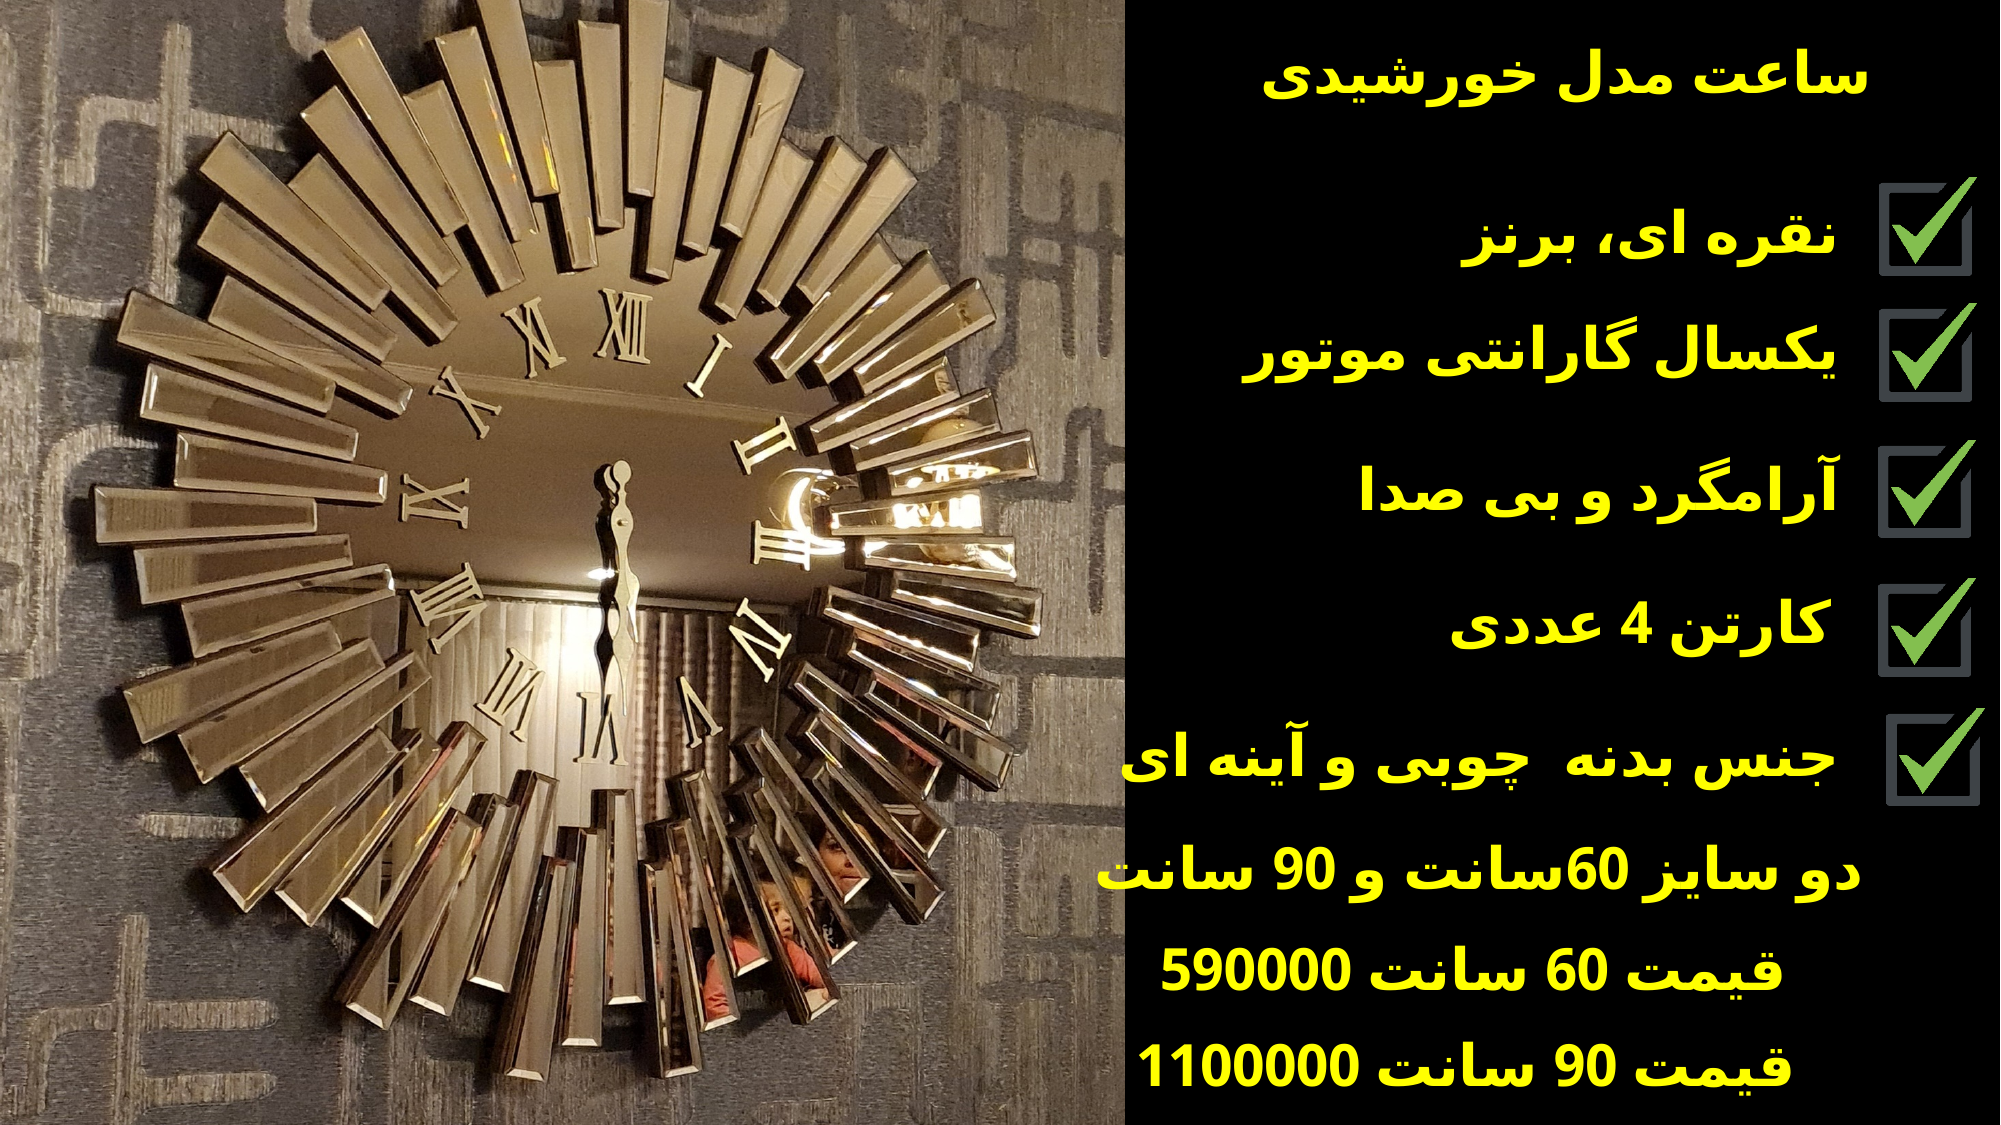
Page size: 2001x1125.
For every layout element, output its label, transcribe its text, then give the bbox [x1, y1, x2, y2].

picture [1878, 440, 1976, 538]
text_box دو سایز 60سانت و 90 سانت [1125, 823, 1879, 909]
text_box قیمت 90 سانت 1100000 [1125, 1020, 1811, 1106]
picture [1886, 708, 1985, 806]
text_box یکسال گارانتی موتور [1125, 303, 1855, 389]
text_box جنس بدنه چوبی و آینه ای [1125, 710, 1855, 796]
picture [1879, 303, 1977, 402]
picture [1879, 177, 1977, 276]
text_box نقره ای، برنز [1125, 187, 1855, 273]
text_box آرامگرد و بی صدا [1125, 444, 1855, 530]
text_box کارتن 4 عددی [1125, 577, 1847, 663]
picture [0, 0, 1125, 1125]
picture [1878, 578, 1976, 677]
text_box ساعت مدل خورشیدی [1125, 27, 1887, 113]
text_box قیمت 60 سانت 590000 [1125, 924, 1802, 1010]
